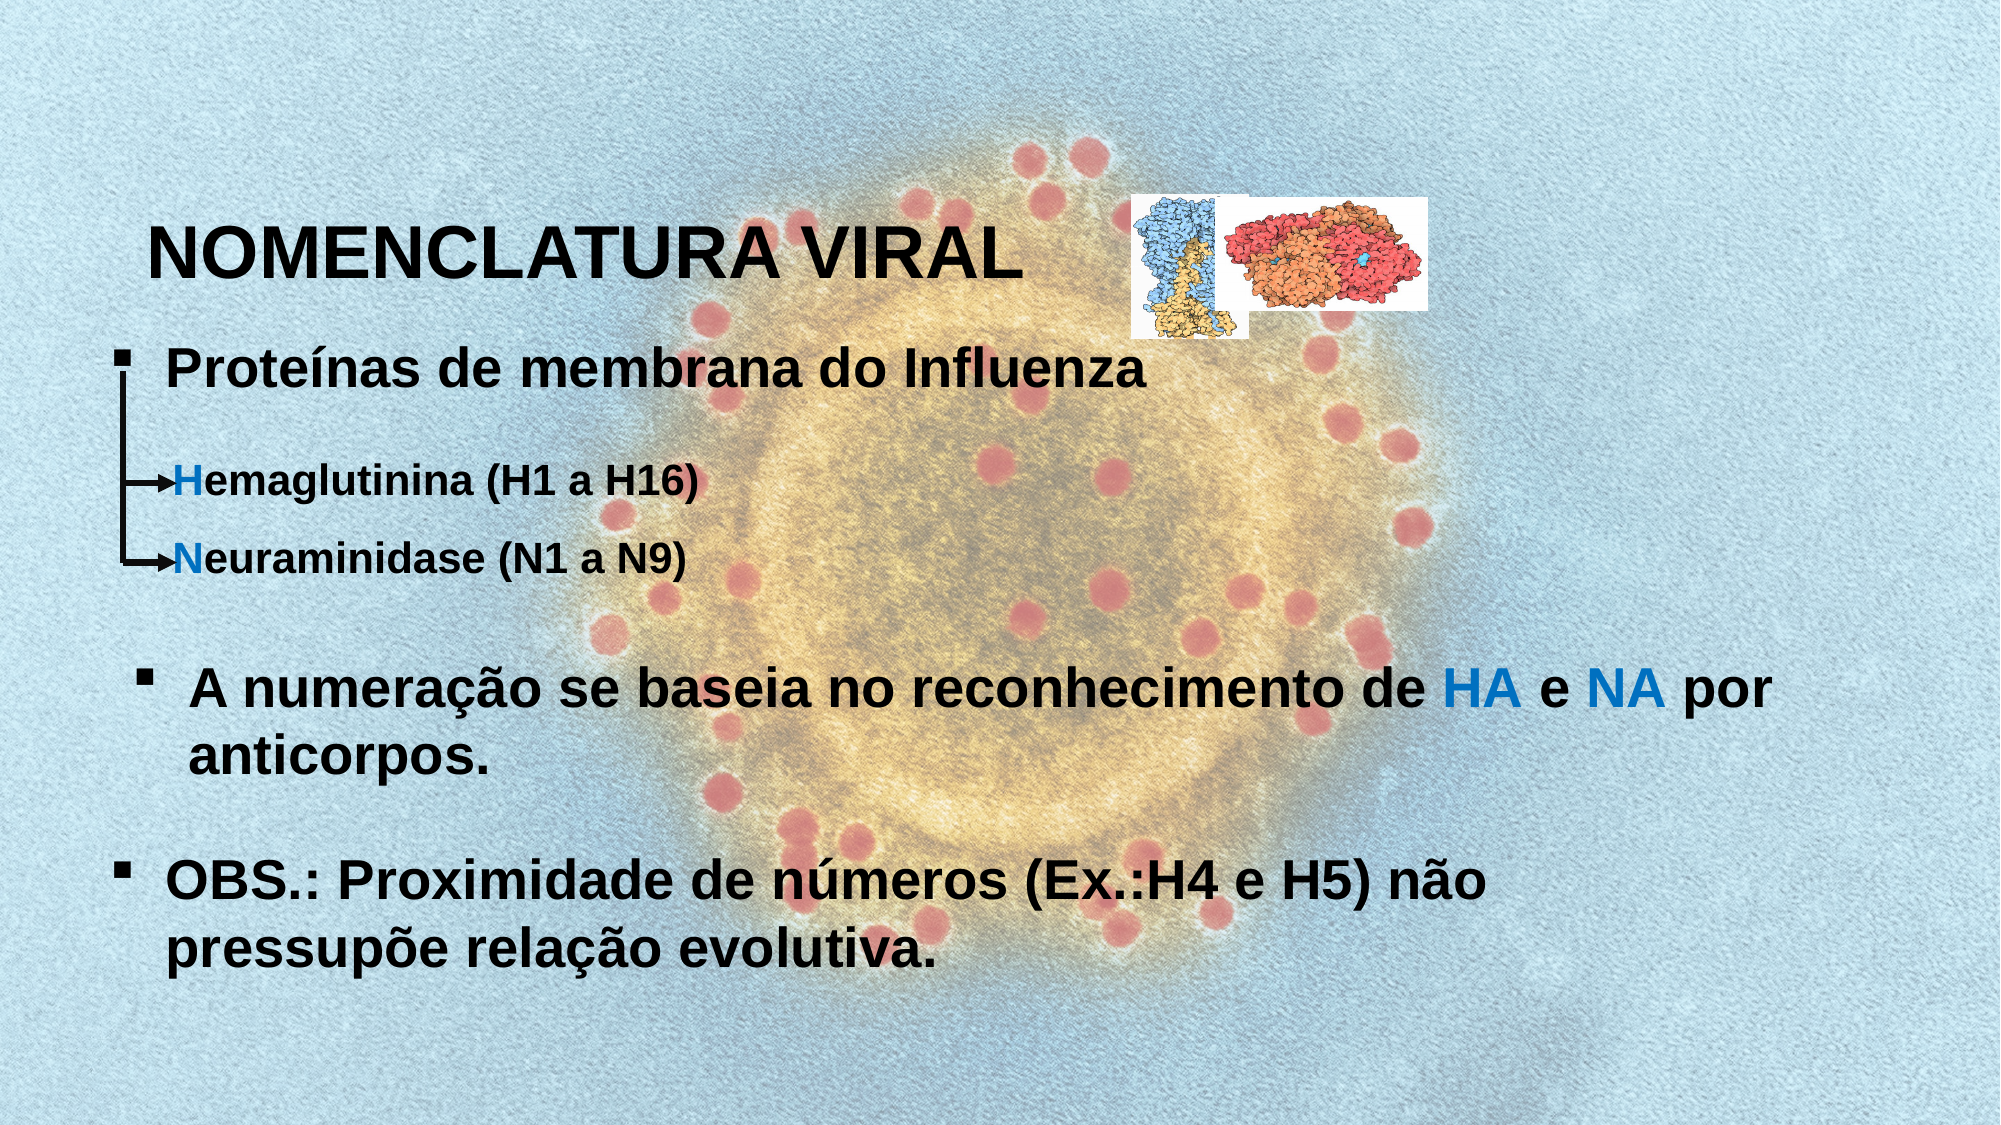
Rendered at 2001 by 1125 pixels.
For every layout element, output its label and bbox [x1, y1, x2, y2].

picture [1130, 194, 1428, 339]
list [0, 0, 2000, 1125]
